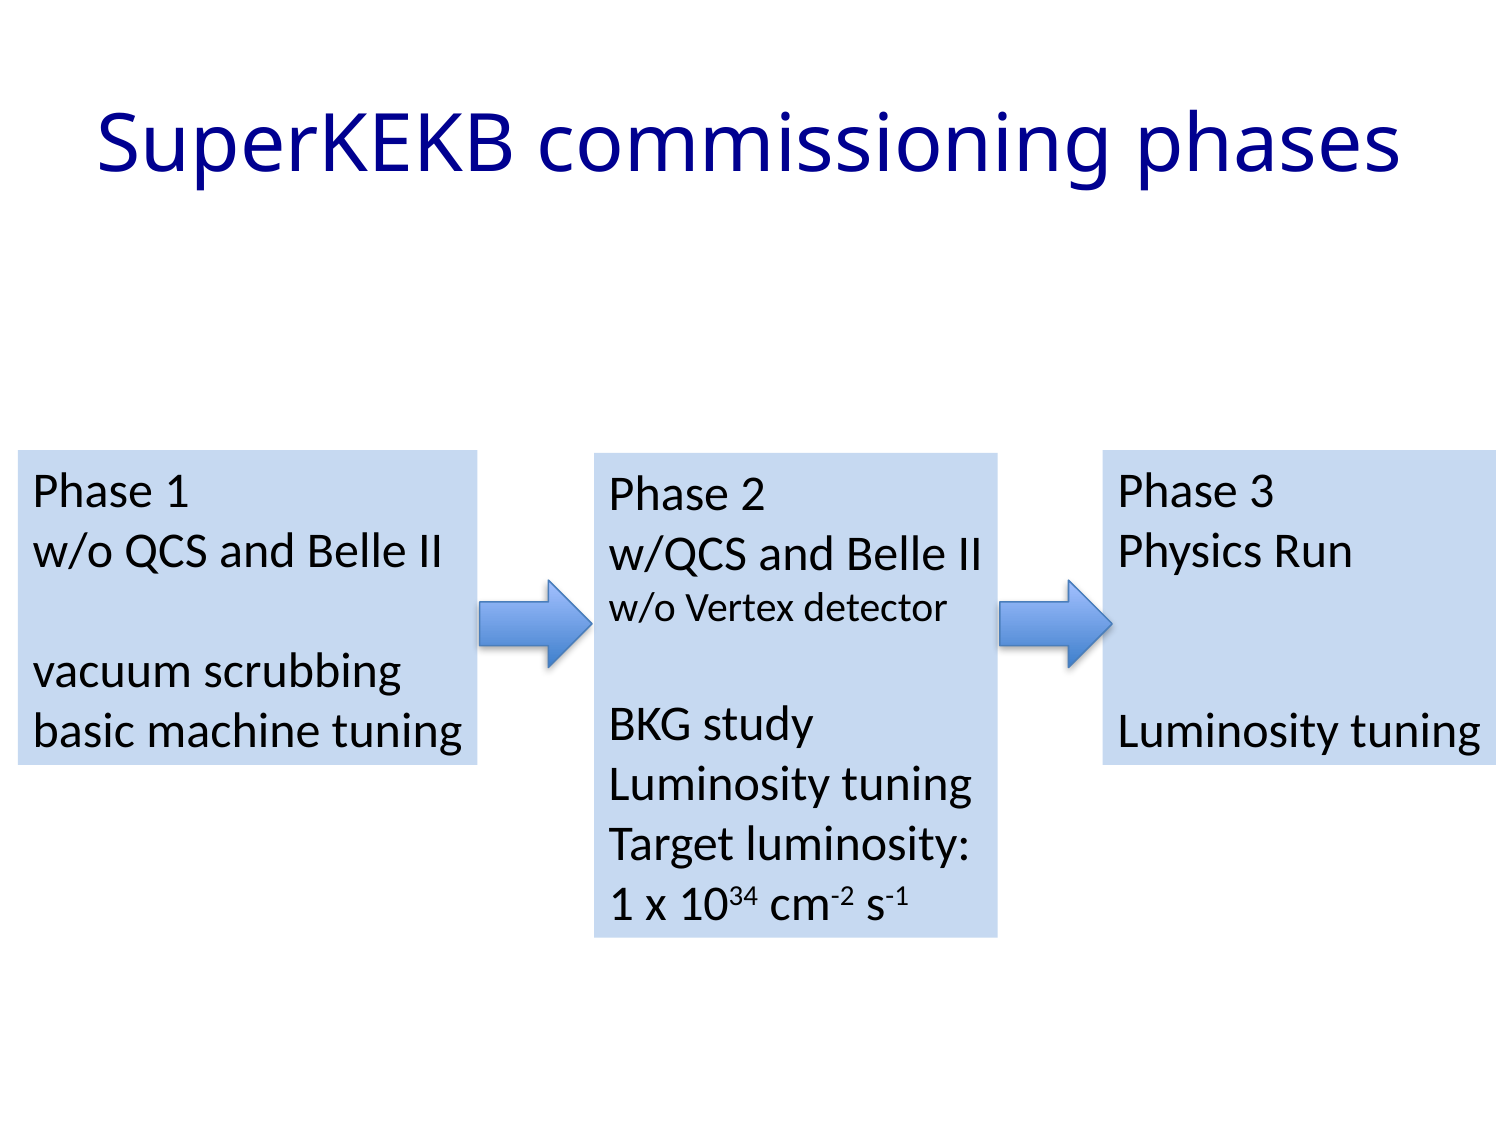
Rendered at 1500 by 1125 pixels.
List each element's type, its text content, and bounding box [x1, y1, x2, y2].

text_box Phase 3 Physics Run Luminosity tuning [1102, 450, 1496, 765]
title SuperKEKB commissioning phases [75, 45, 1425, 233]
text_box [478, 579, 593, 669]
text_box Phase 1 w/o QCS and Belle II vacuum scrubbing basic machine tuning [17, 450, 478, 765]
text_box Phase 2 w/QCS and Belle II w/o Vertex detector BKG study Luminosity tuning Target luminosity: 1 x 1034 cm-2 s-1 [594, 452, 998, 938]
text_box [999, 579, 1113, 669]
